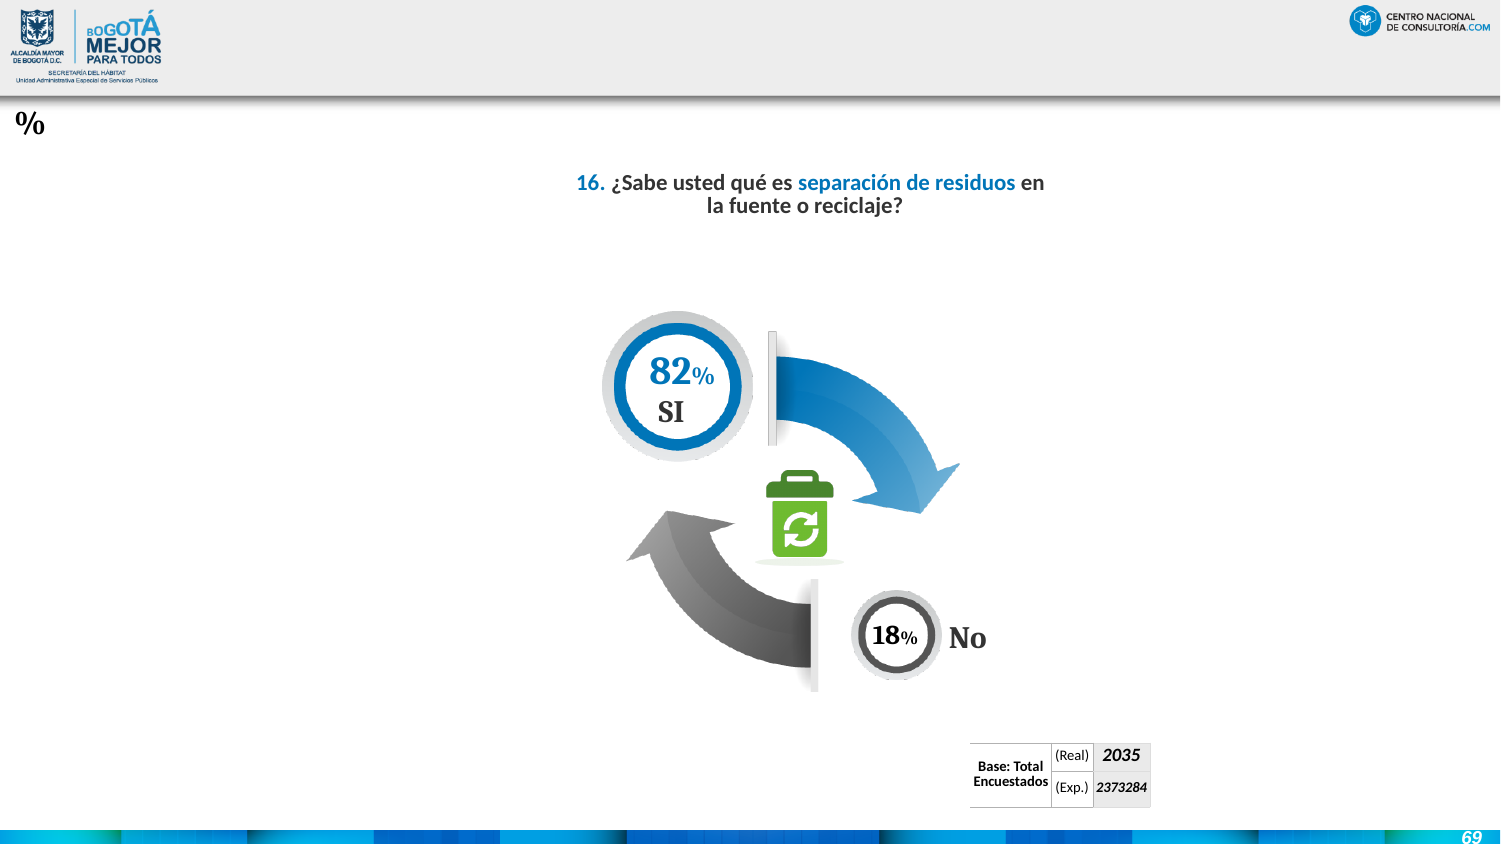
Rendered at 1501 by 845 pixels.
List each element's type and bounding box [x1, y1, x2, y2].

text_box [1434, 830, 1501, 844]
picture [0, 823, 1501, 844]
picture [0, 0, 1501, 117]
table_cell [1052, 772, 1093, 807]
text_box [0, 94, 62, 149]
table_header [558, 170, 1058, 222]
table_header [960, 619, 995, 659]
table_cell [1094, 772, 1150, 807]
table_header [970, 744, 1051, 807]
picture [602, 310, 960, 693]
table_header [1052, 744, 1093, 771]
table_header [1094, 744, 1150, 771]
